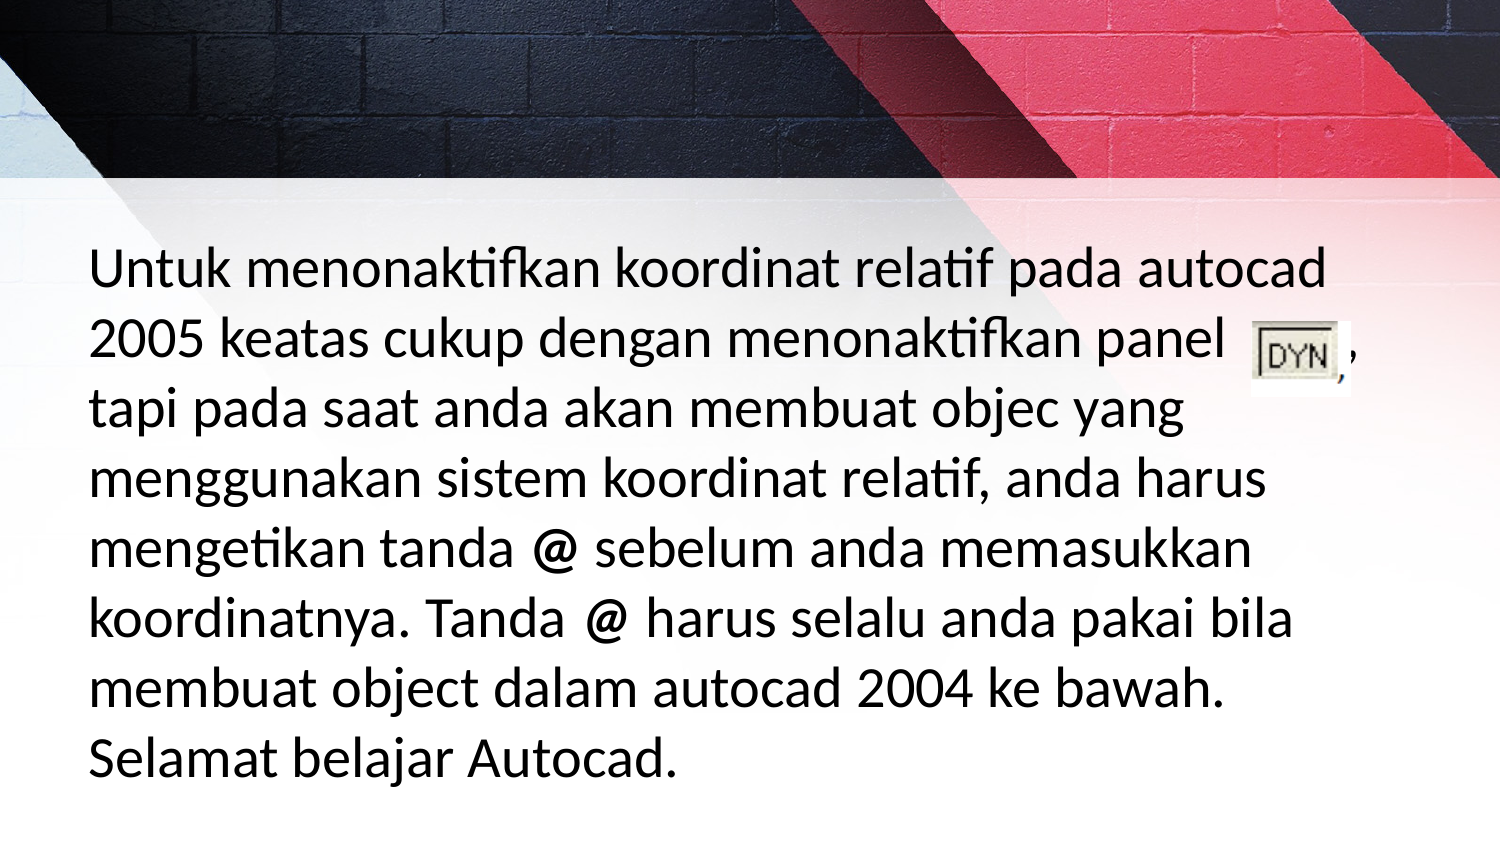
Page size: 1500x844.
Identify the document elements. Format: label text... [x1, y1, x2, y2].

picture [0, 0, 1500, 844]
list Untuk menonaktifkan koordinat relatif pada autocad 2005 keatas cukup dengan menonaktifkan panel , tapi pada saat anda akan membuat objec yang menggunakan sistem koordinat relatif, anda harus mengetikan tanda @ sebelum anda memasukkan koordinatnya. Tanda @ harus selalu anda pakai bila membuat object dalam autocad 2004 ke bawah. Selamat belajar Autocad. [73, 221, 1427, 798]
